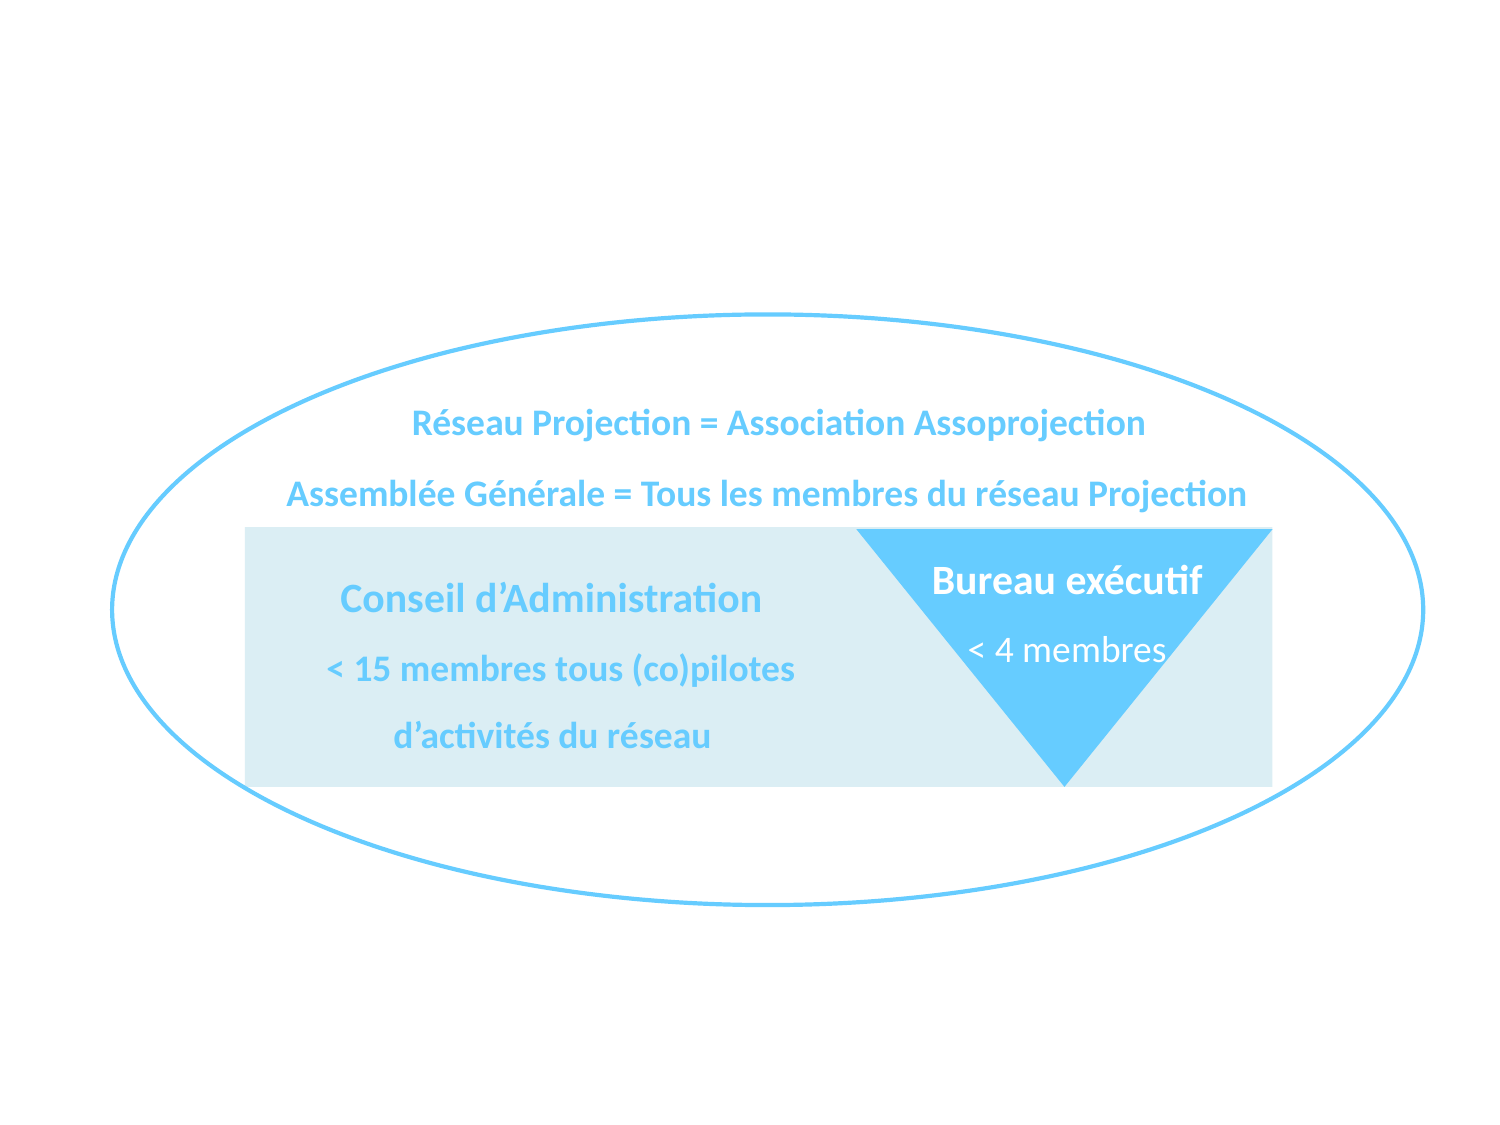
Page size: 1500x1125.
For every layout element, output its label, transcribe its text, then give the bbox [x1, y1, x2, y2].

text_box [109, 312, 1426, 908]
text_box Réseau Projection = Association Assoprojection [1155, 368, 1294, 430]
text_box Réseau Projection = Association Assoprojection [265, 368, 381, 417]
